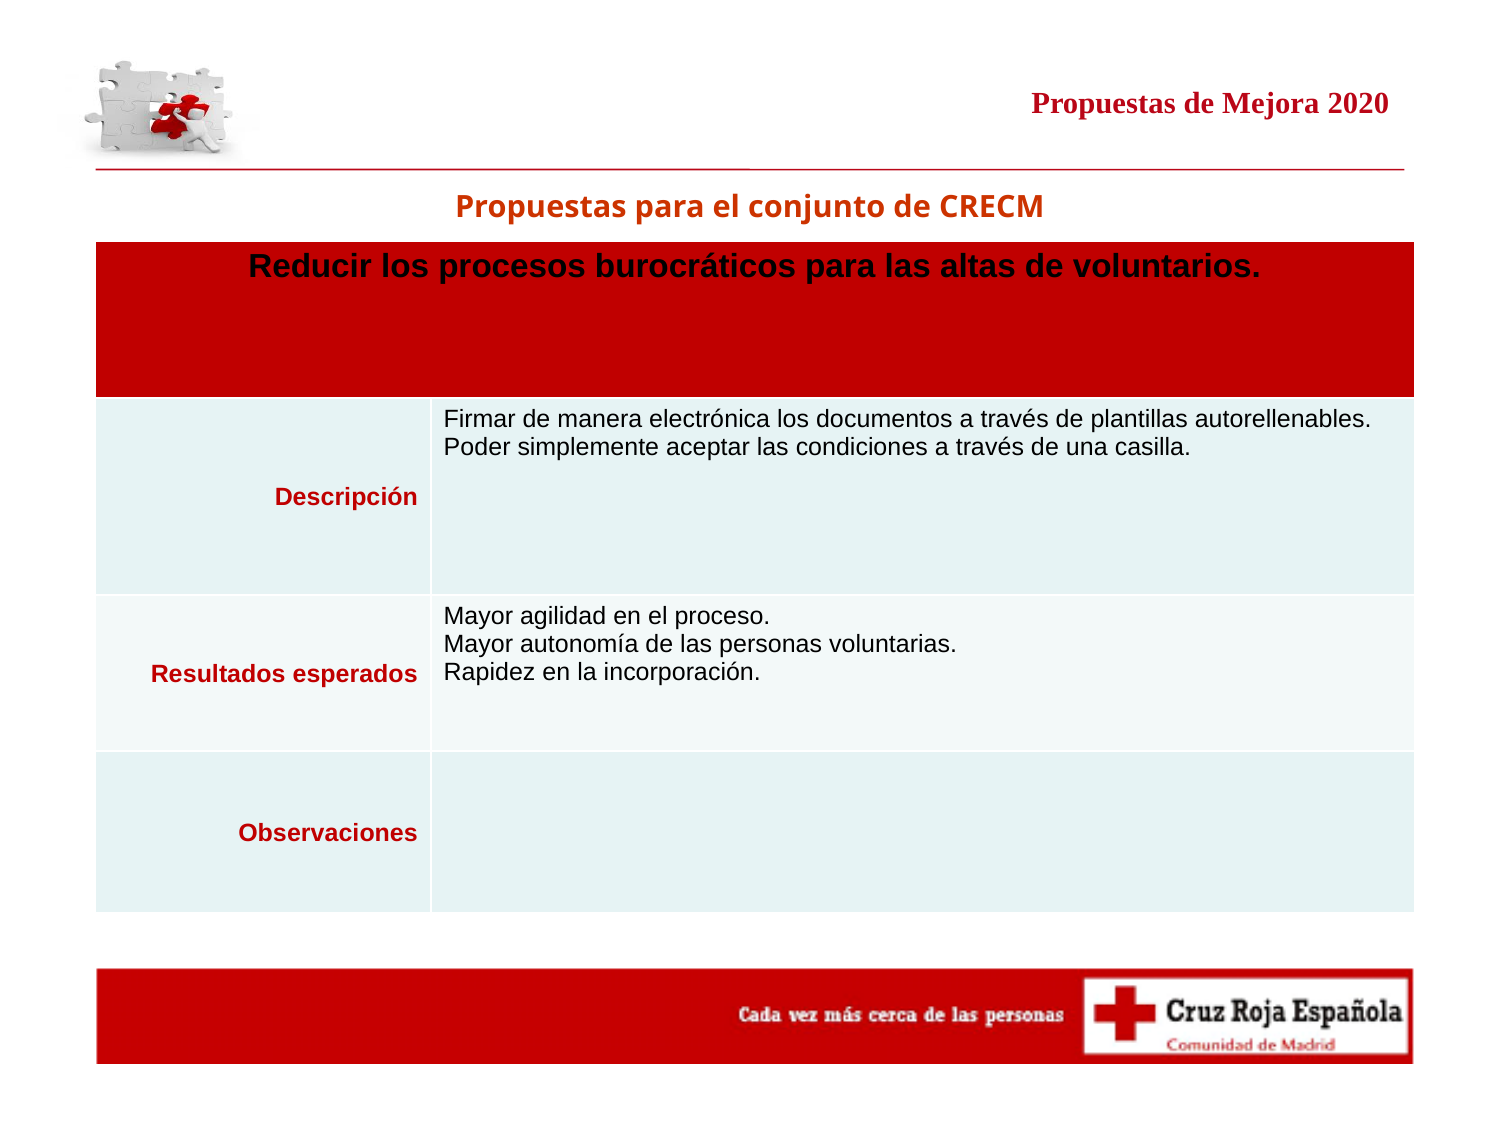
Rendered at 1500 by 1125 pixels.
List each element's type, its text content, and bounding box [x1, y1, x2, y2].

table_header Reducir los procesos burocráticos para las altas de voluntarios. [96, 242, 1414, 397]
picture [95, 965, 1416, 1065]
table_cell Descripción [96, 399, 430, 594]
table_cell Mayor agilidad en el proceso. Mayor autonomía de las personas voluntarias. Rapidez en la incorporación. [432, 596, 1414, 750]
table_cell Observaciones [96, 752, 430, 912]
table_cell [432, 752, 1414, 912]
text_box Propuestas para el conjunto de CRECM [151, 179, 1349, 232]
table_cell Resultados esperados [96, 596, 430, 750]
picture [57, 42, 260, 169]
table_cell Firmar de manera electrónica los documentos a través de plantillas autorellenables. Poder simplemente aceptar las condiciones a través de una casilla. [432, 399, 1414, 594]
text_box Propuestas de Mejora 2020 [395, 75, 1405, 128]
